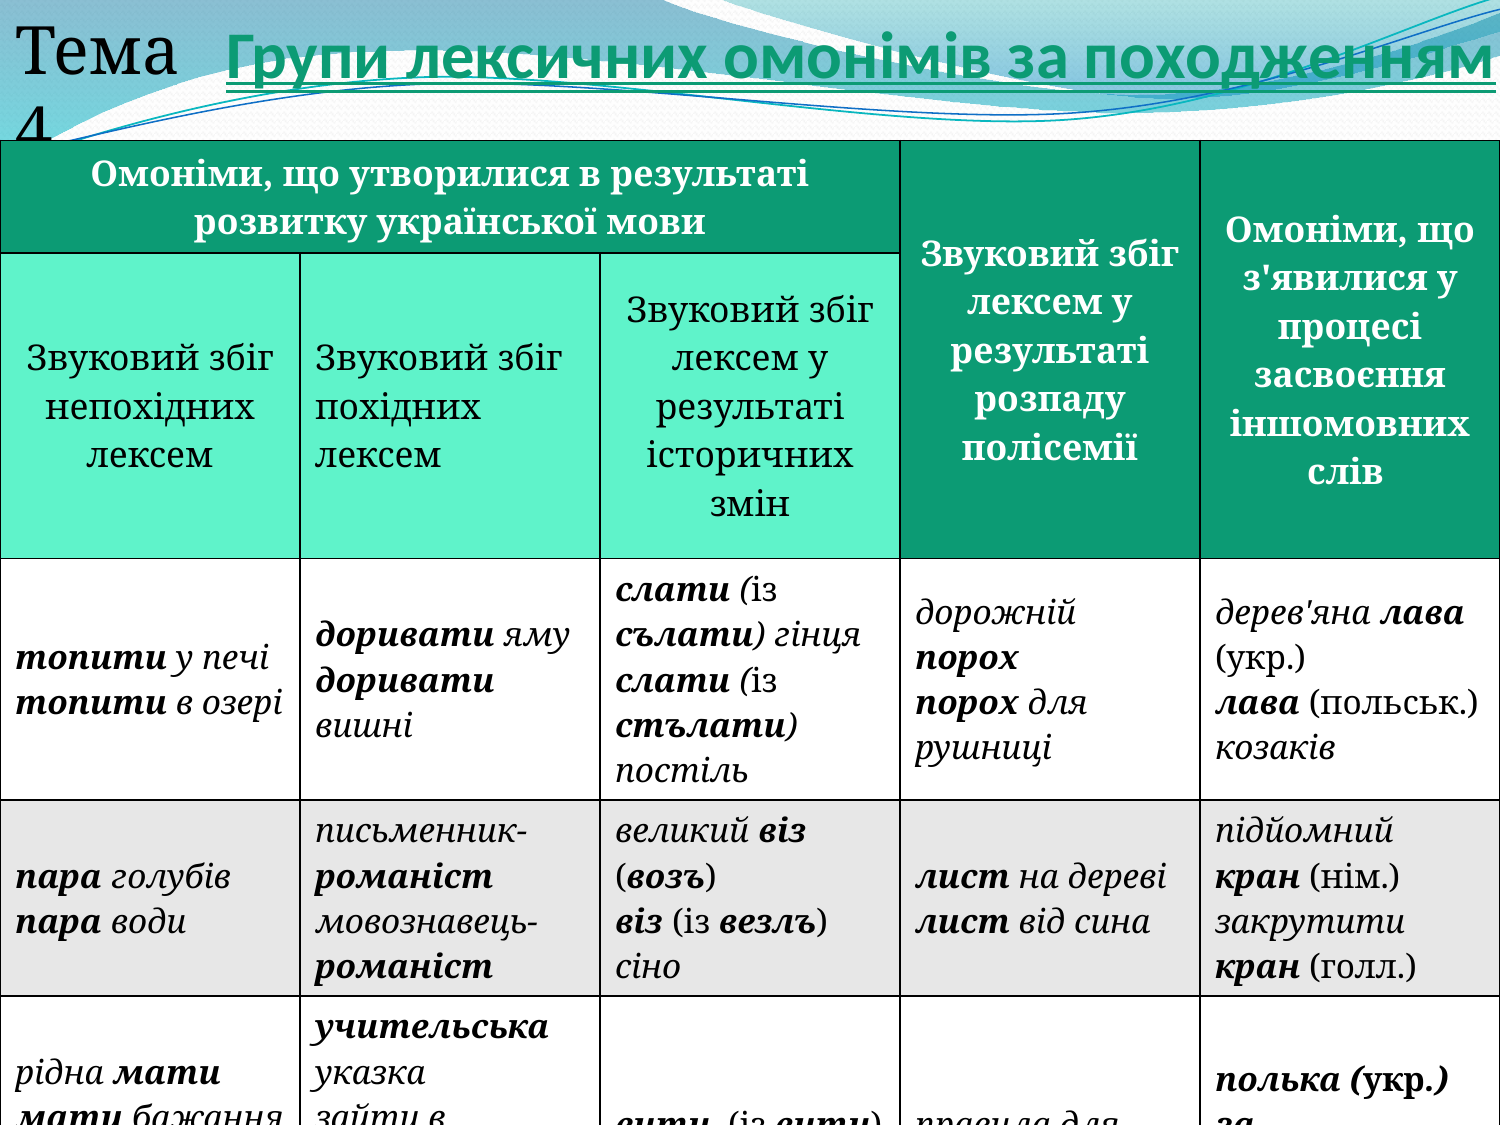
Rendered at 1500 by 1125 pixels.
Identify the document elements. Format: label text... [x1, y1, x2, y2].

table_cell учительська указка зайти в учительську [301, 997, 599, 1125]
text_box Тема 4. [0, 0, 258, 140]
table_cell письменник-романіст мовознавець-романіст [301, 801, 599, 995]
table_header Омоніми, що утворилися в результаті розвитку української мови [1, 141, 899, 252]
table_header Звуковий збіг лексем у результаті розпаду полісемії [901, 141, 1199, 558]
table_cell дерев'яна лава (укр.) лава (польськ.) козаків [1201, 559, 1499, 799]
table_cell вити (із вити) гніздо вити (із выти) по-вовчому [601, 997, 899, 1125]
table_cell лист на дереві лист від сина [901, 801, 1199, 995]
table_cell полька (укр.) за національністю чеська полька (чеськ.) [1201, 997, 1499, 1125]
table_cell топити у печі топити в озері [1, 559, 299, 799]
table_cell дорожній порох порох для рушниці [901, 559, 1199, 799]
table_cell Звуковий збіг непохідних лексем [1, 254, 299, 558]
table_cell доривати яму доривати вишні [301, 559, 599, 799]
table_cell Звуковий збіг похідних лексем [301, 254, 599, 558]
table_cell підйомний кран (нім.) закрутити кран (голл.) [1201, 801, 1499, 995]
table_cell правила для пішоходів вузький пішохід [901, 997, 1199, 1125]
table_cell великий віз (возъ) віз (із везлъ) сіно [601, 801, 899, 995]
table_cell пара голубів пара води [1, 801, 299, 995]
table_cell рідна мати мати бажання [1, 997, 299, 1125]
table_header Омоніми, що з'явилися у процесі засвоєння іншомовних слів [1201, 141, 1499, 558]
table_cell слати (із сълати) гінця слати (із стълати) постіль [601, 559, 899, 799]
table_cell Звуковий збіг лексем у результаті історичних змін [601, 254, 899, 558]
title Групи лексичних омонімів за походженням [222, 0, 1500, 93]
